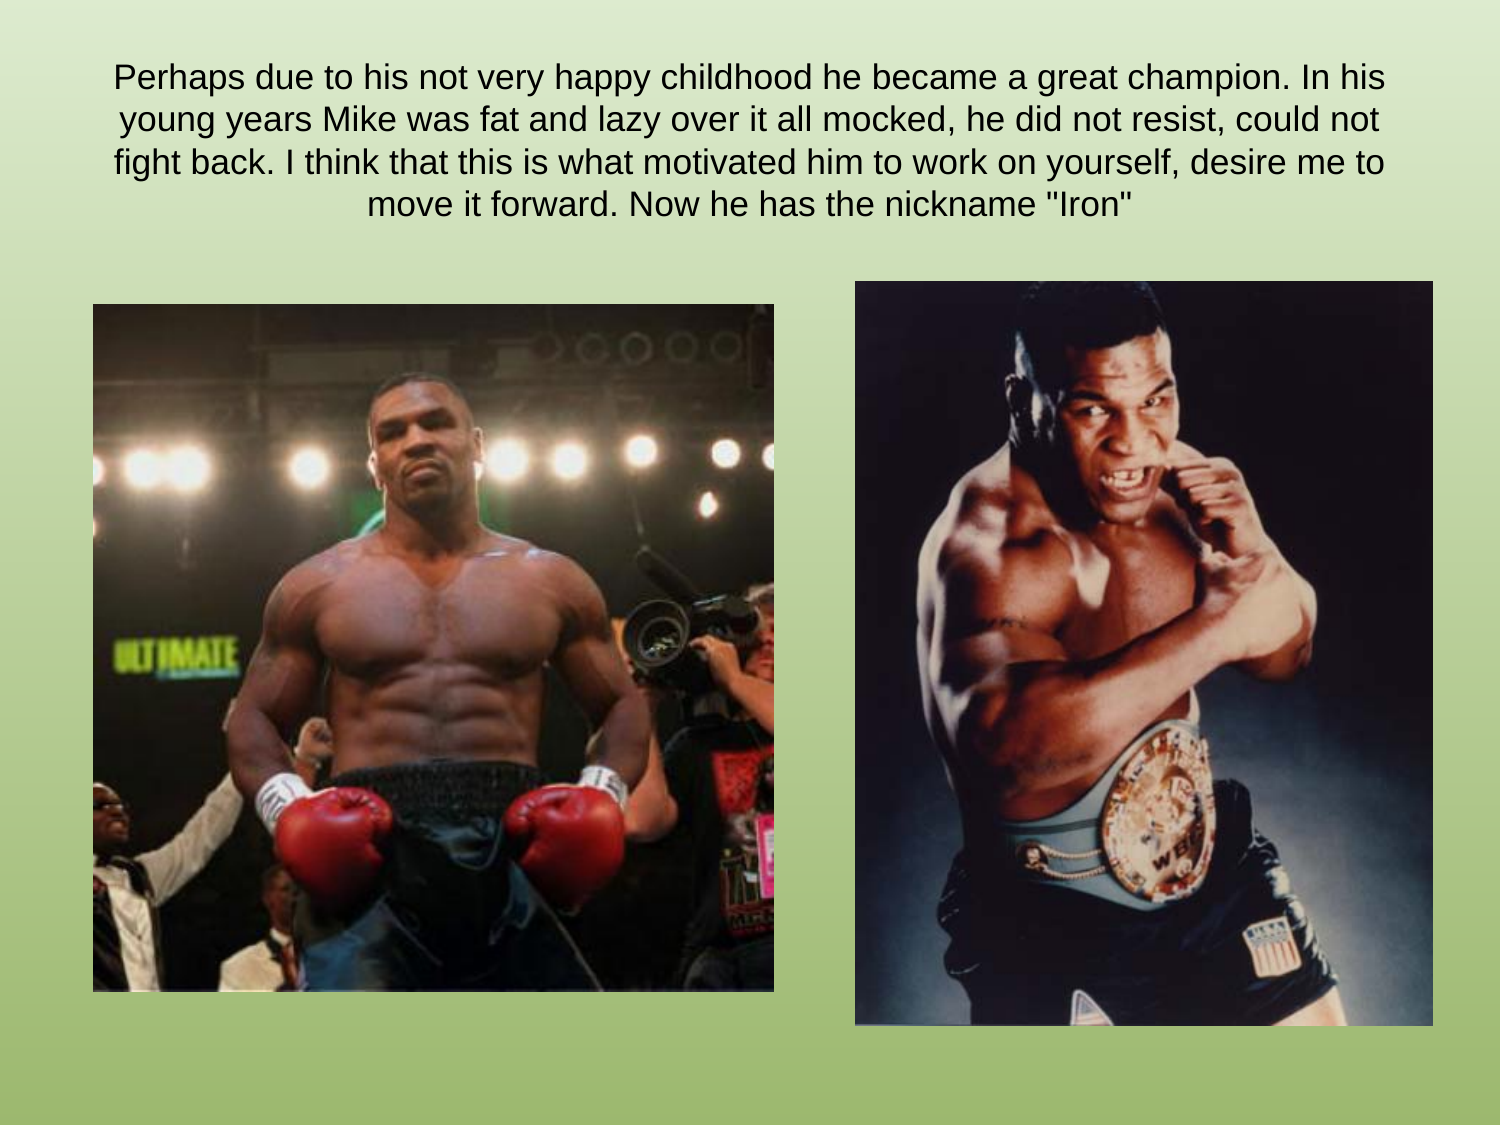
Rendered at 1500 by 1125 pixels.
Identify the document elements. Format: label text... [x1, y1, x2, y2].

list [93, 304, 774, 992]
title Perhaps due to his not very happy childhood he became a great champion. In his young years Mike was fat and lazy over it all mocked, he did not resist, could not fight back. I think that this is what motivated him to work on yourself, desire me to move it forward. Now he has the nickname "Iron" [75, 45, 1425, 233]
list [855, 280, 1433, 1026]
